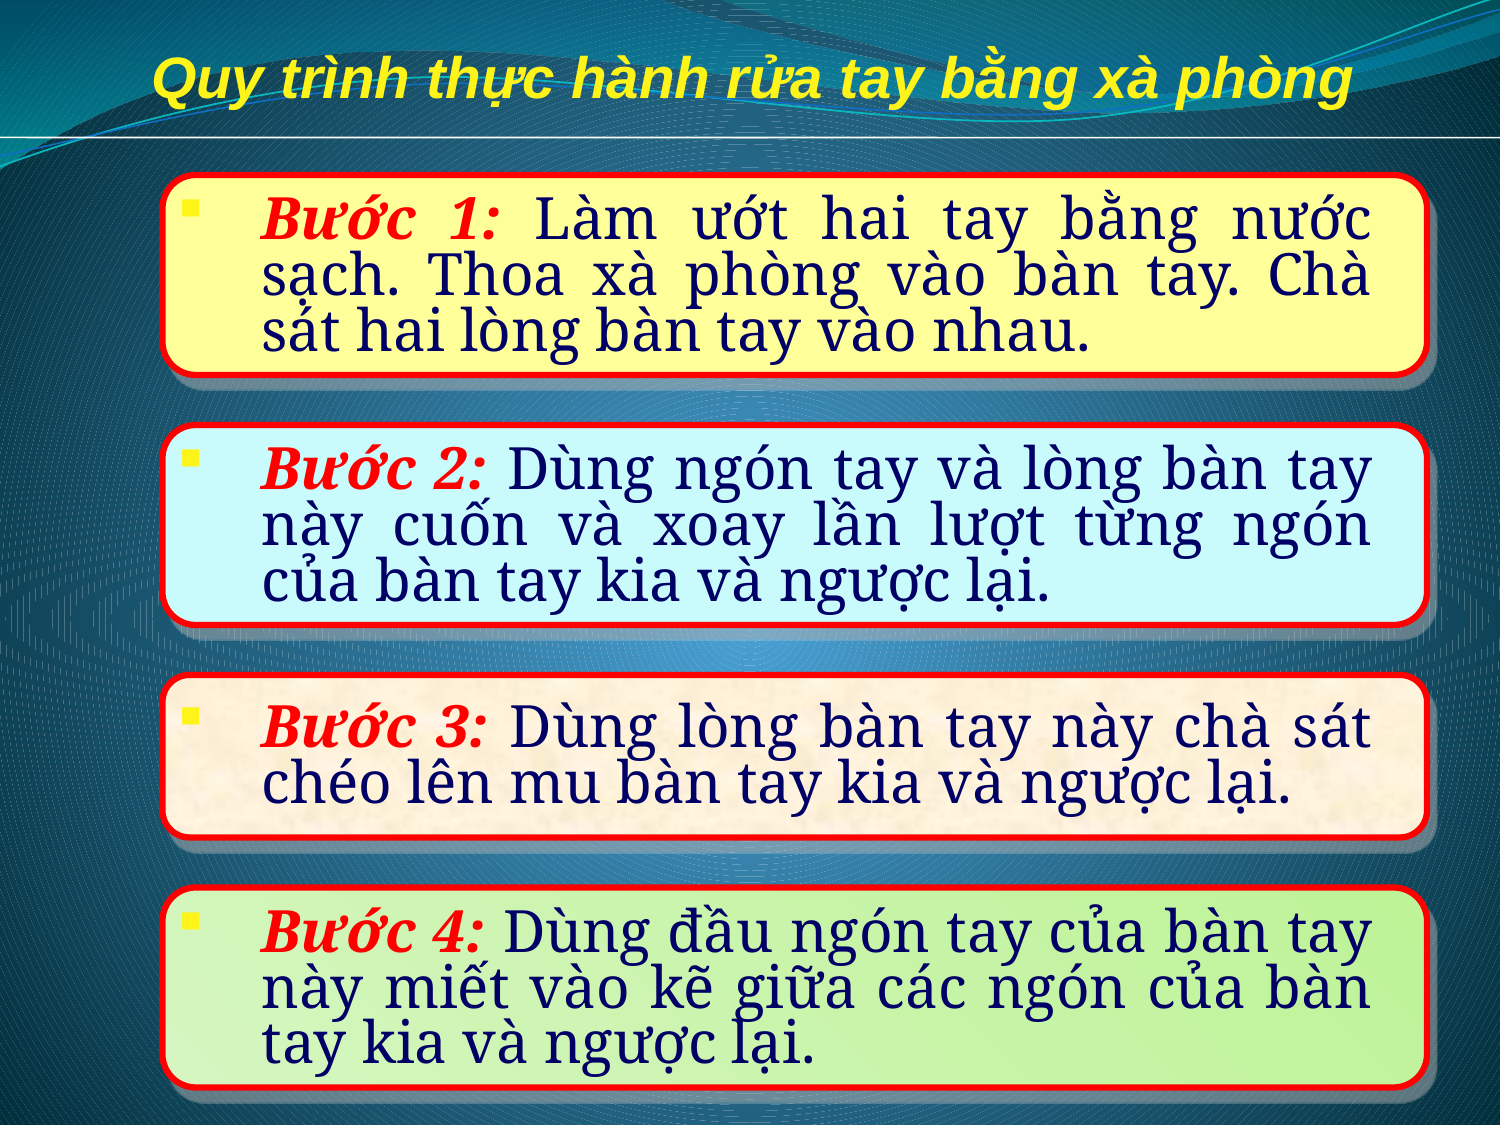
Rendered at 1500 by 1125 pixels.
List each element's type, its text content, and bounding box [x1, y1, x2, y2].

text_box [170, 424, 1428, 626]
text_box Bước 4: Dùng đầu ngón tay của bàn tay này miết vào kẽ giữa các ngón của bàn tay kia và ngược lại. [162, 899, 1388, 1125]
text_box [163, 674, 1428, 838]
text_box [170, 887, 1428, 1088]
text_box Bước 3: Dùng lòng bàn tay này chà sát chéo lên mu bàn tay kia và ngược lại. [162, 695, 1388, 823]
text_box Bước 2: Dùng ngón tay và lòng bàn tay này cuốn và xoay lần lượt từng ngón của bàn tay kia và ngược lại. [162, 437, 1388, 621]
text_box Quy trình thực hành rửa tay bằng xà phòng [136, 32, 1386, 118]
text_box [170, 174, 1428, 376]
text_box Bước 1: Làm ướt hai tay bằng nước sạch. Thoa xà phòng vào bàn tay. Chà sát hai lòng bàn tay vào nhau. [162, 187, 1388, 371]
